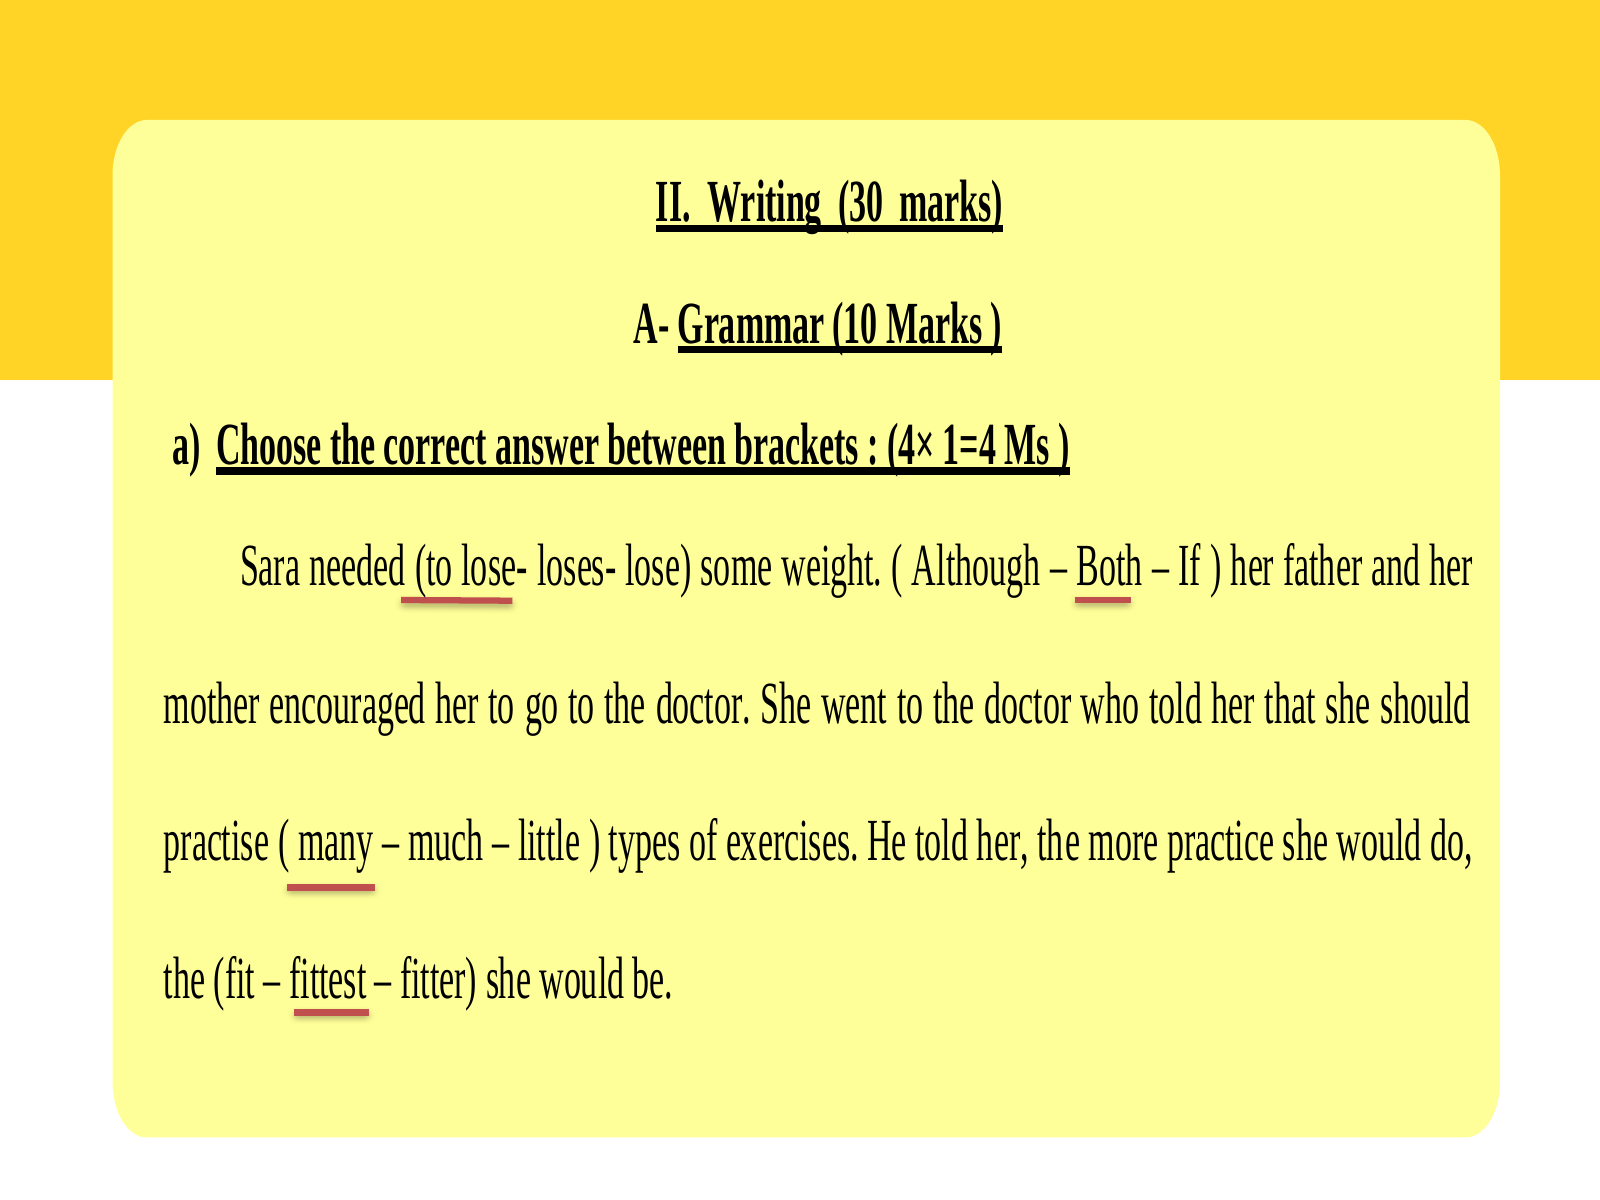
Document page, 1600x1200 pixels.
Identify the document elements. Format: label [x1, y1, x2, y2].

text_box [112, 119, 1501, 1138]
picture [124, 165, 1488, 1081]
text_box [0, 0, 1600, 381]
